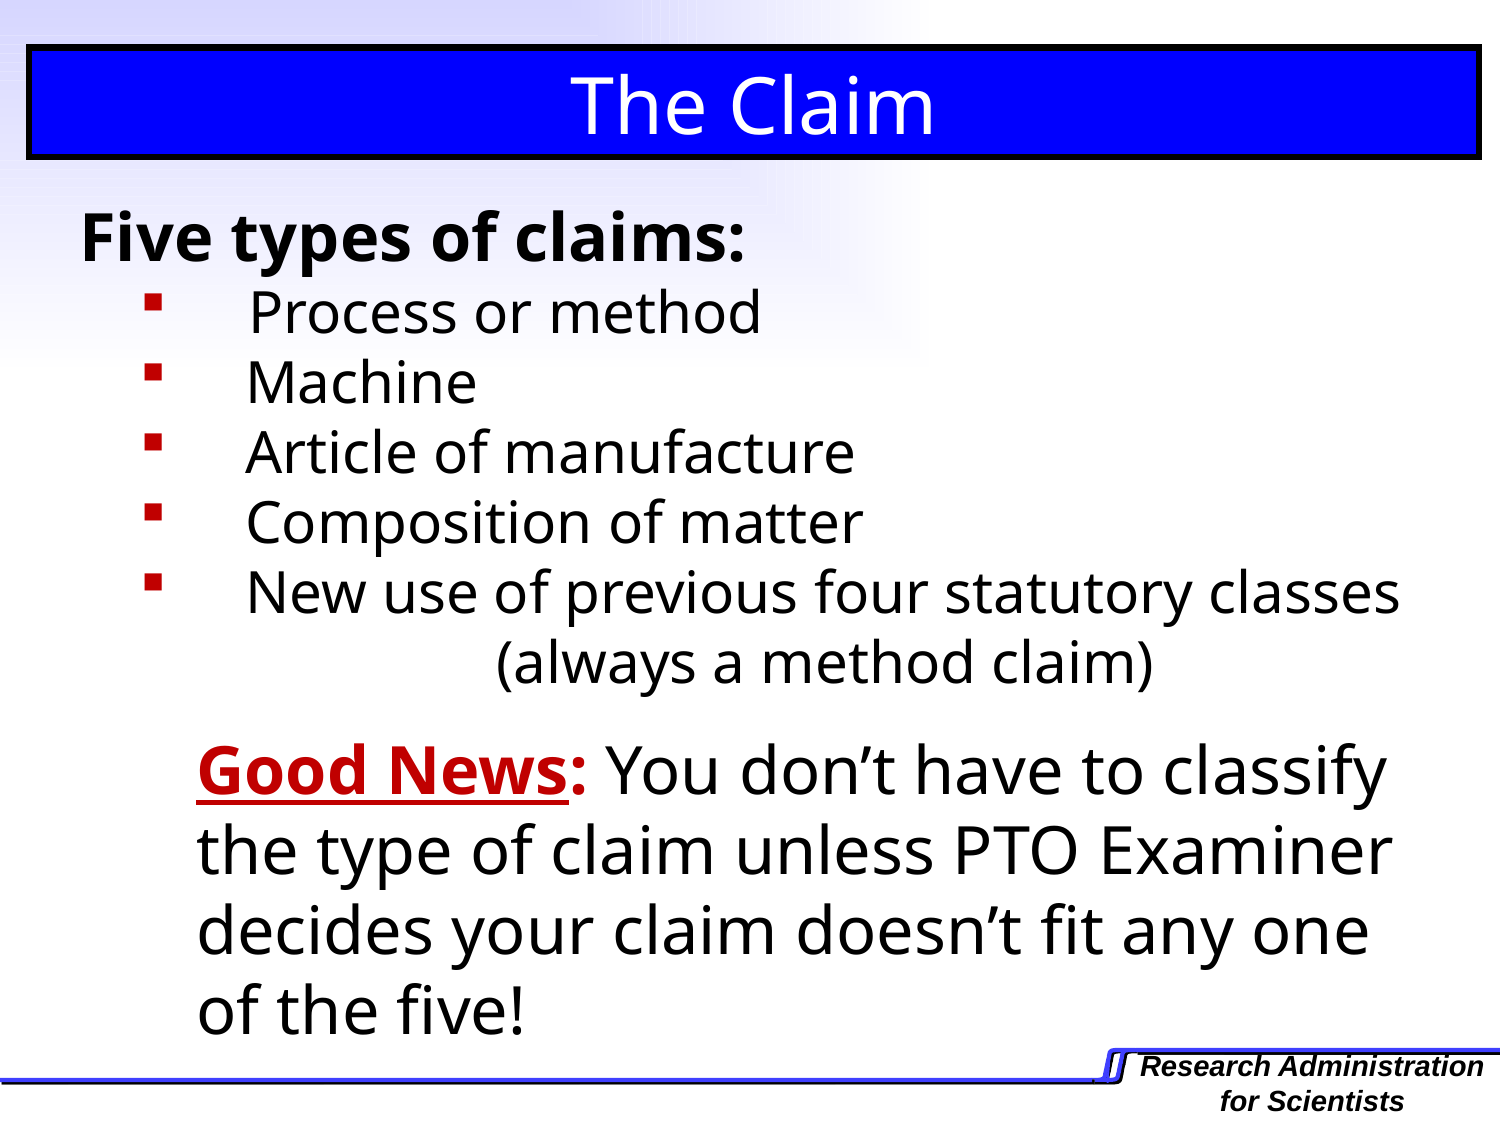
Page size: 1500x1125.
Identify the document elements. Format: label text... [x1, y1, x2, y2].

text_box Five types of claims: Process or method Machine Article of manufacture Composition of matter New use of previous four statutory classes (always a method claim) Good News: You don’t have to classify the type of claim unless PTO Examiner decides your claim doesn’t fit any one of the five! [50, 187, 1450, 1056]
text_box The Claim [29, 47, 1480, 158]
